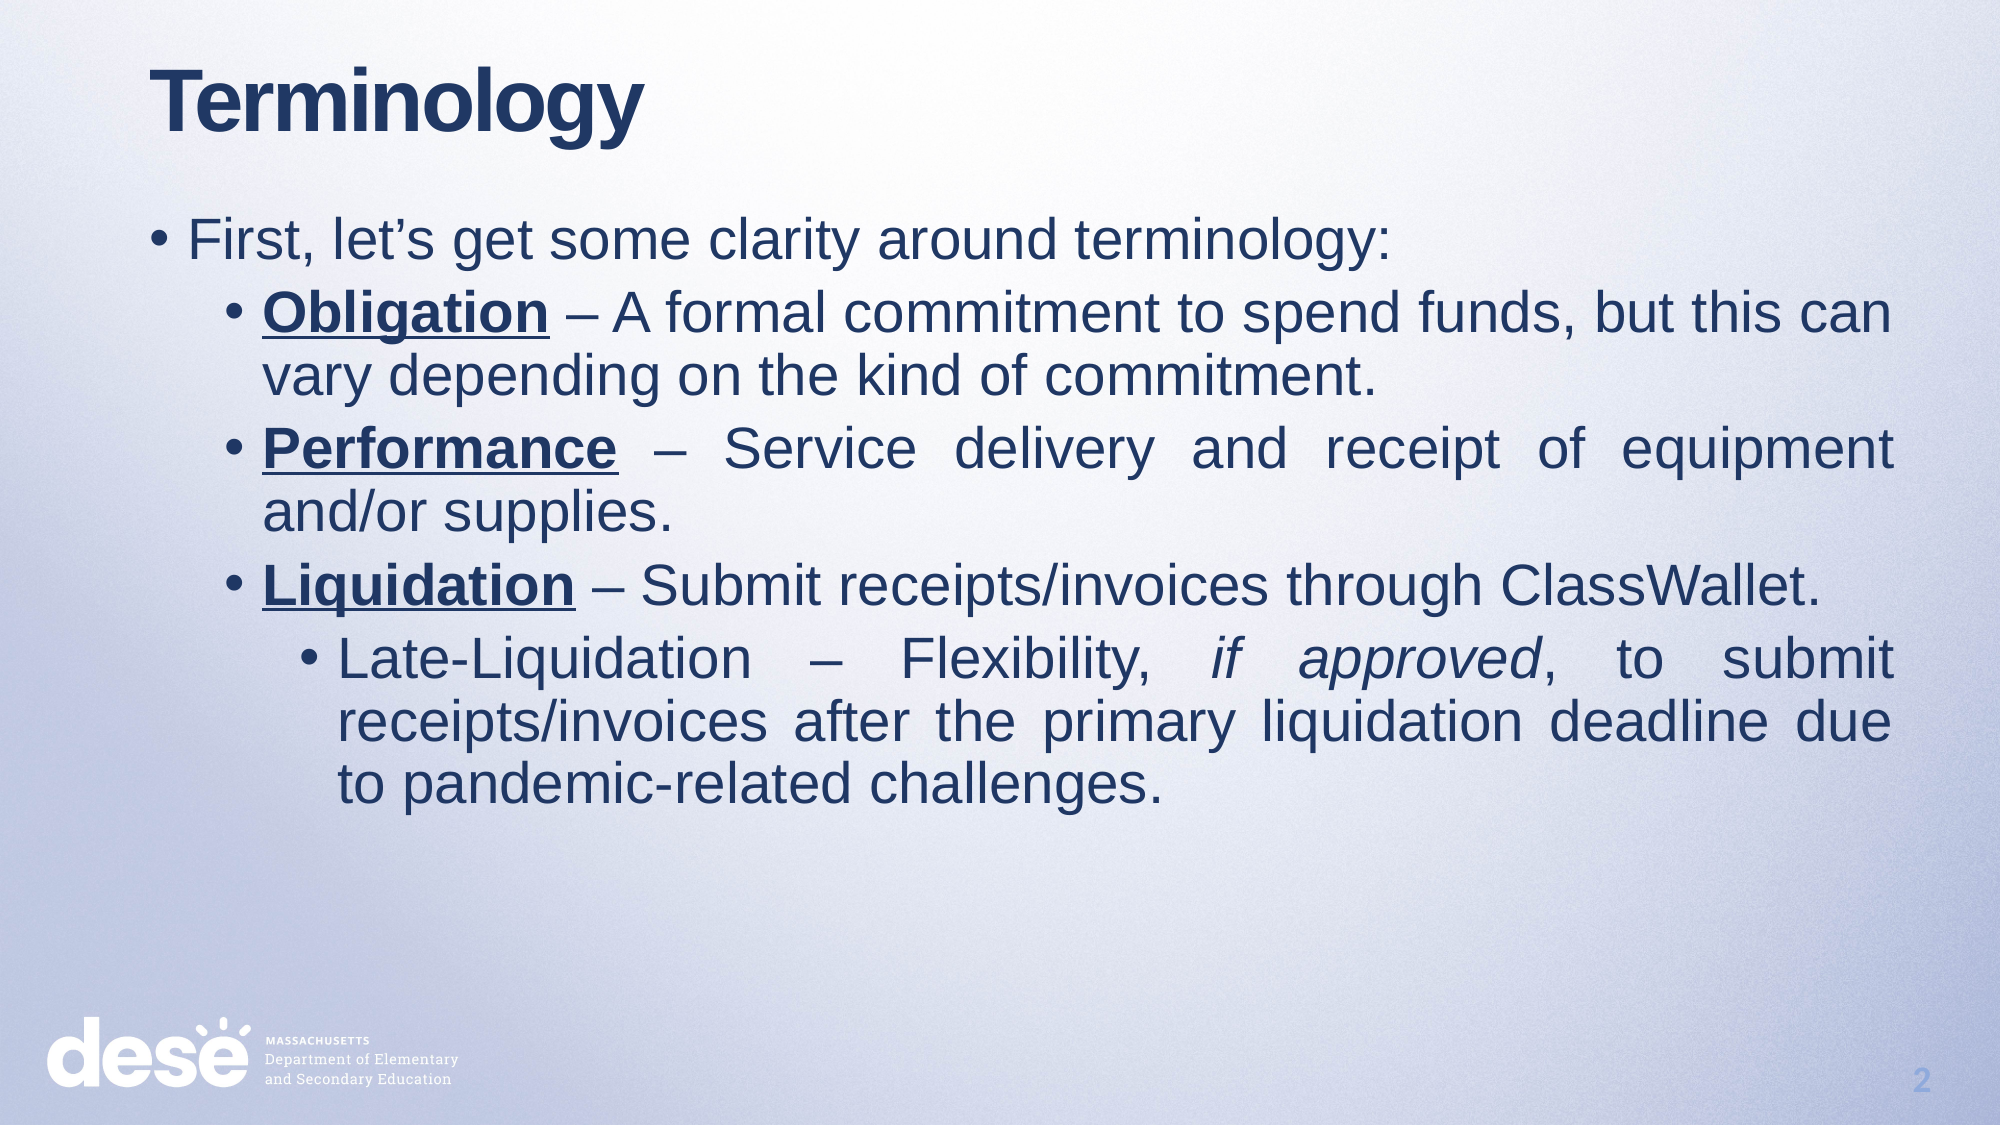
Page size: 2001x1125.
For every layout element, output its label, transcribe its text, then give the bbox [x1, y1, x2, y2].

picture [0, 0, 2000, 1125]
text_box 2 [1897, 1047, 1978, 1107]
title Terminology [134, 47, 2000, 159]
list First, let’s get some clarity around terminology: Obligation – A formal commitment to spend funds, but this can vary depending on the kind of commitment. Performance – Service delivery and receipt of equipment and/or supplies. Liquidation – Submit receipts/invoices through ClassWallet. Late-Liquidation – Flexibility, if approved, to submit receipts/invoices after the primary liquidation deadline due to pandemic-related challenges. [134, 201, 1911, 1031]
